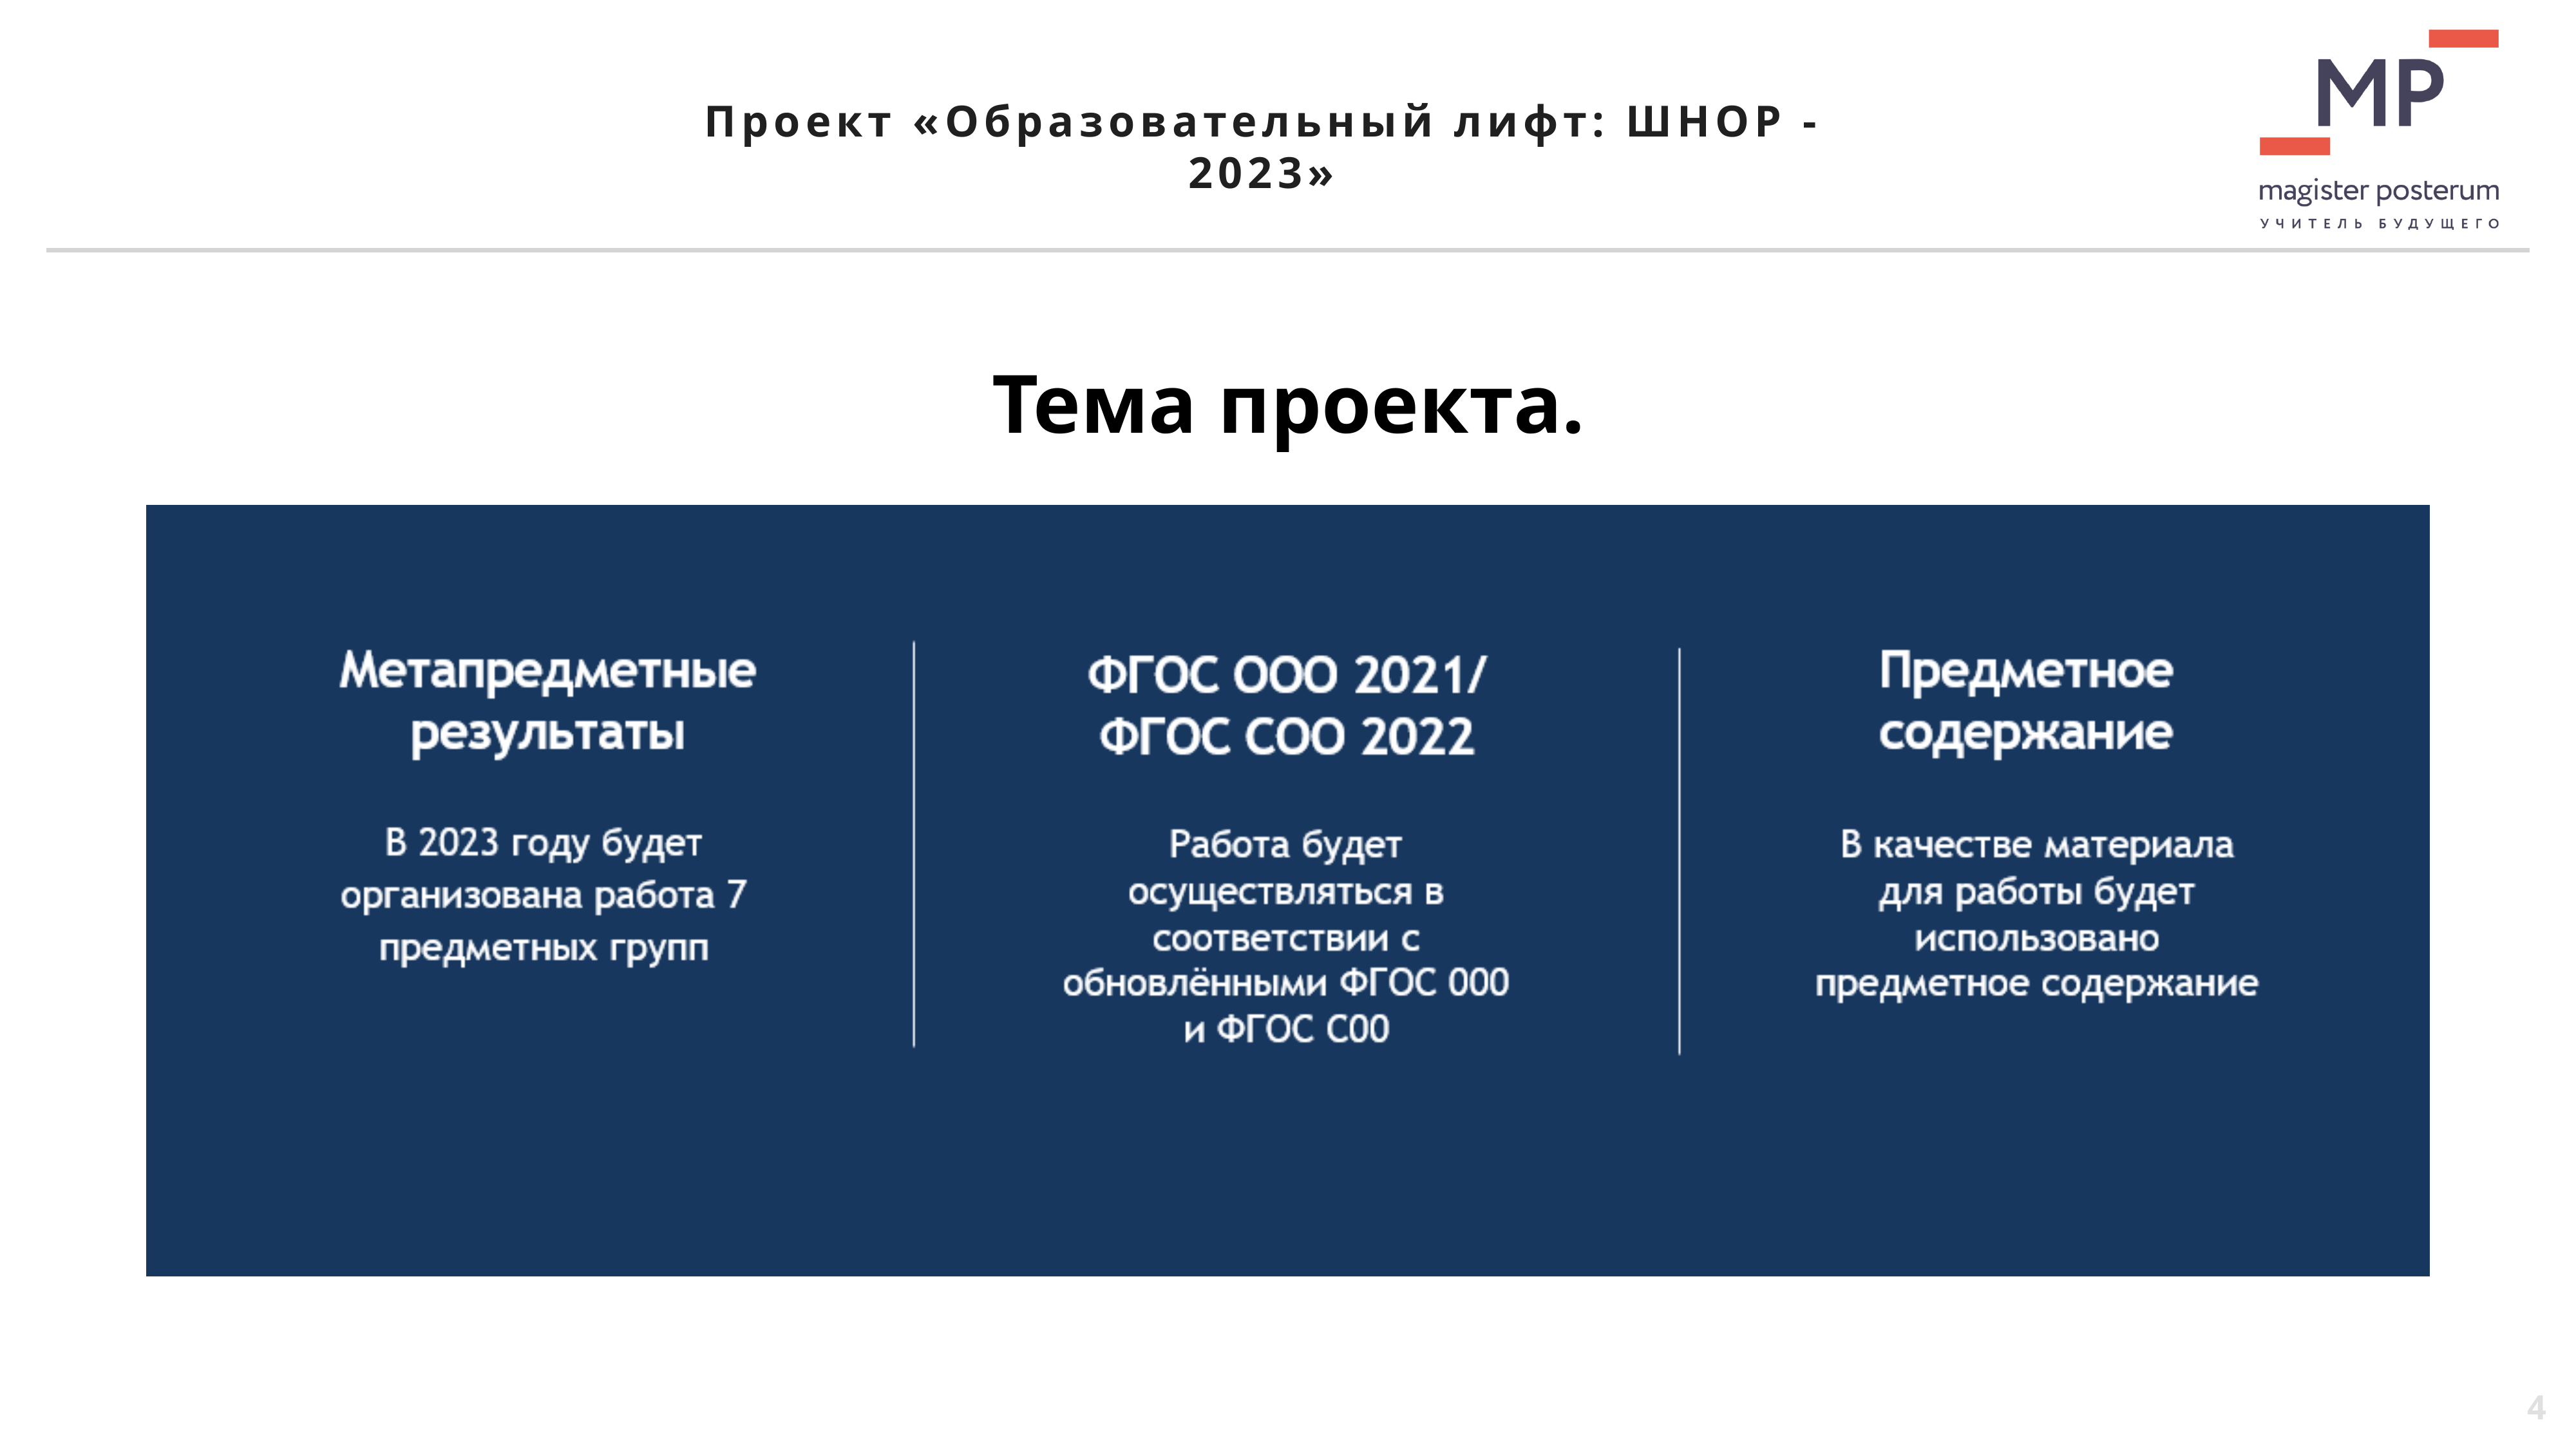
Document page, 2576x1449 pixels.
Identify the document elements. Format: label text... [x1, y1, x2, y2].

text_box Тема проекта. [825, 348, 1753, 455]
picture [146, 505, 2430, 1276]
text_box Проект «Образовательный лифт: ШНОР - 2023» [620, 89, 1908, 254]
slide_number 4 [2475, 1383, 2557, 1434]
picture [2260, 30, 2499, 230]
